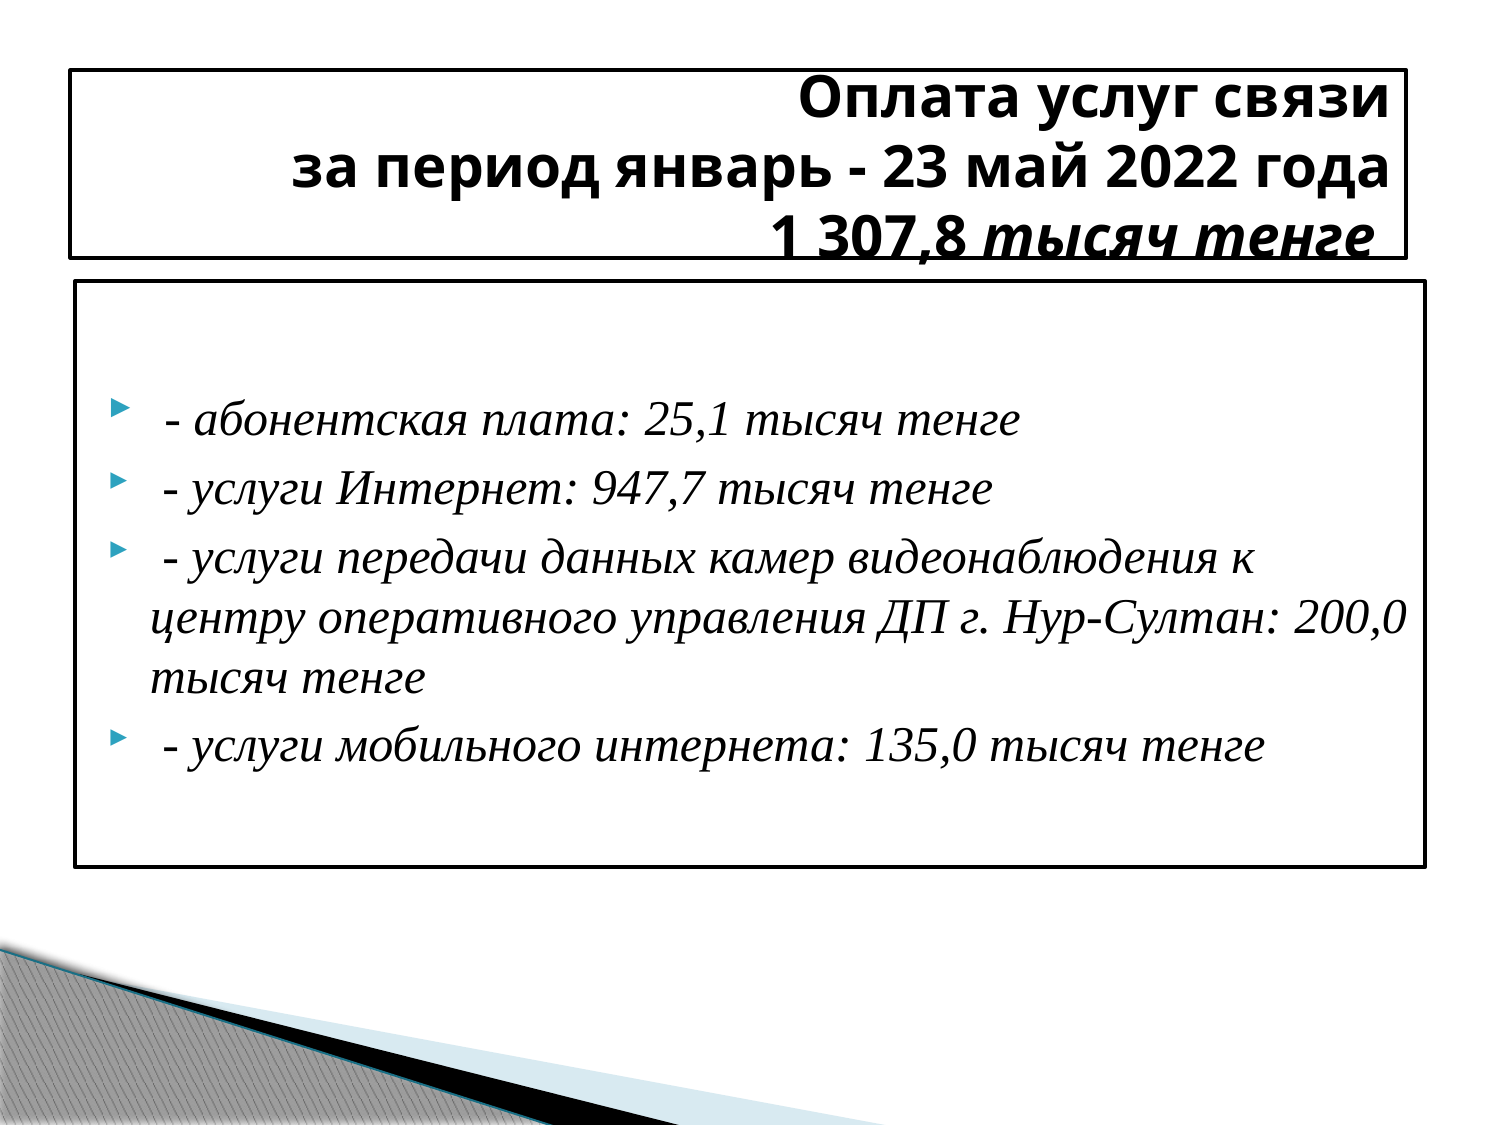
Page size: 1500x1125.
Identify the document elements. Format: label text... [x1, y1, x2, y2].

list - абонентская плата: 25,1 тысяч тенге - услуги Интернет: 947,7 тысяч тенге - услуги передачи данных камер видеонаблюдения к центру оперативного управления ДП г. Нур-Султан: 200,0 тысяч тенге - услуги мобильного интернета: 135,0 тысяч тенге [73, 279, 1427, 869]
title Оплата услуг связи за период январь - 23 май 2022 года 1 307,8 тысяч тенге [68, 68, 1408, 260]
